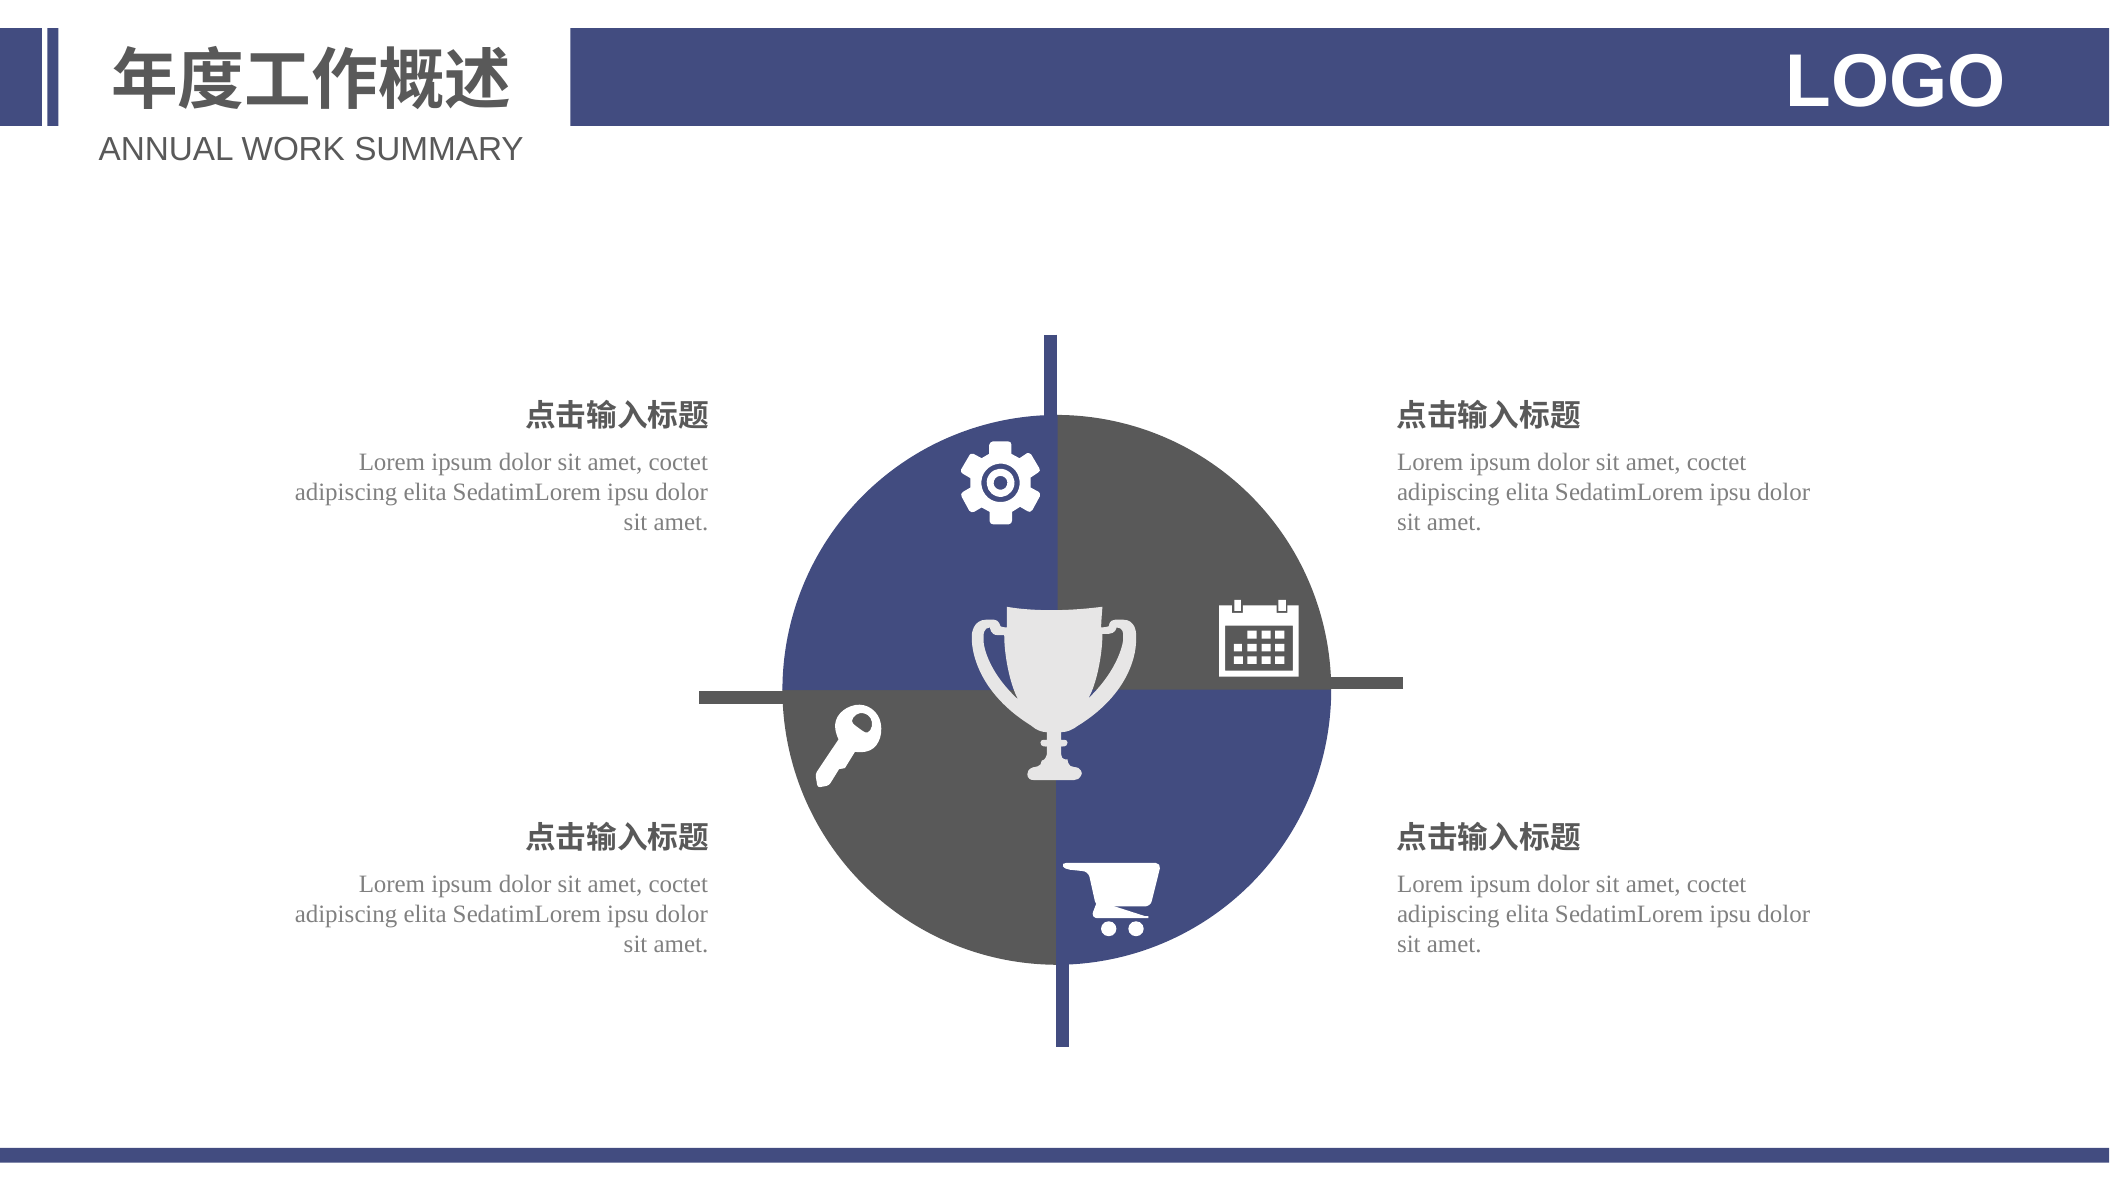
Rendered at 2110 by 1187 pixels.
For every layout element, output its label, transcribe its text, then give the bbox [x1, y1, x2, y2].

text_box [1055, 689, 1332, 1047]
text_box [289, 390, 726, 544]
text_box [0, 27, 43, 127]
text_box [46, 27, 59, 127]
text_box 年度工作概述 [96, 28, 527, 119]
text_box ANNUAL WORK SUMMARY [83, 119, 540, 175]
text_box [289, 812, 726, 966]
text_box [782, 334, 1058, 691]
text_box [0, 1147, 2110, 1164]
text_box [699, 689, 1055, 965]
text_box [1380, 390, 1833, 544]
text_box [1058, 414, 1404, 691]
text_box [569, 27, 2110, 127]
text_box LOGO [1739, 31, 2053, 122]
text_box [1380, 812, 1833, 966]
